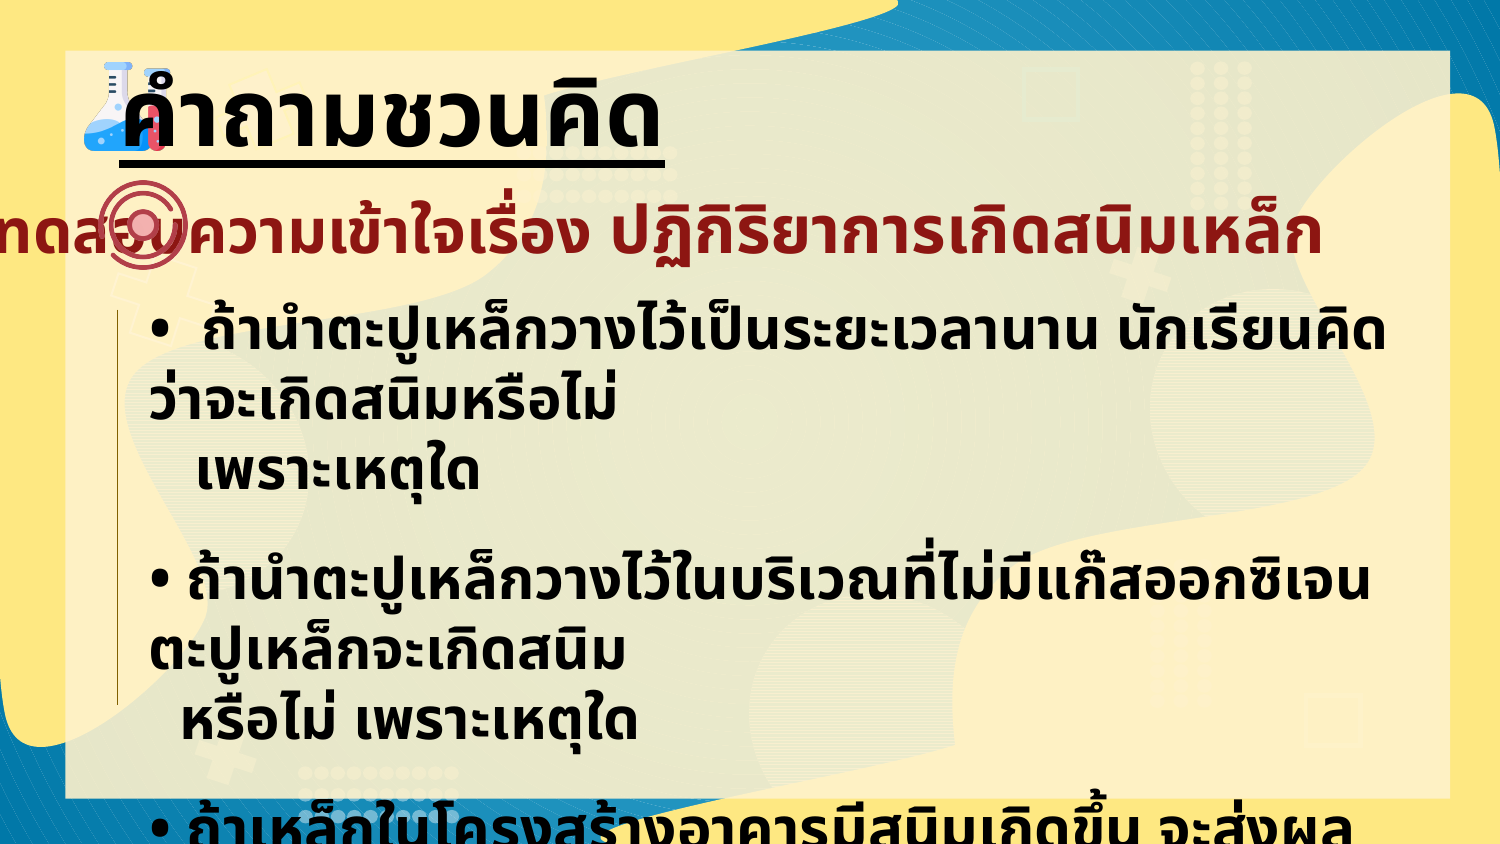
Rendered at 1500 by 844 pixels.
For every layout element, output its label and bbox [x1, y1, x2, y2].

text_box [0, 0, 1500, 844]
